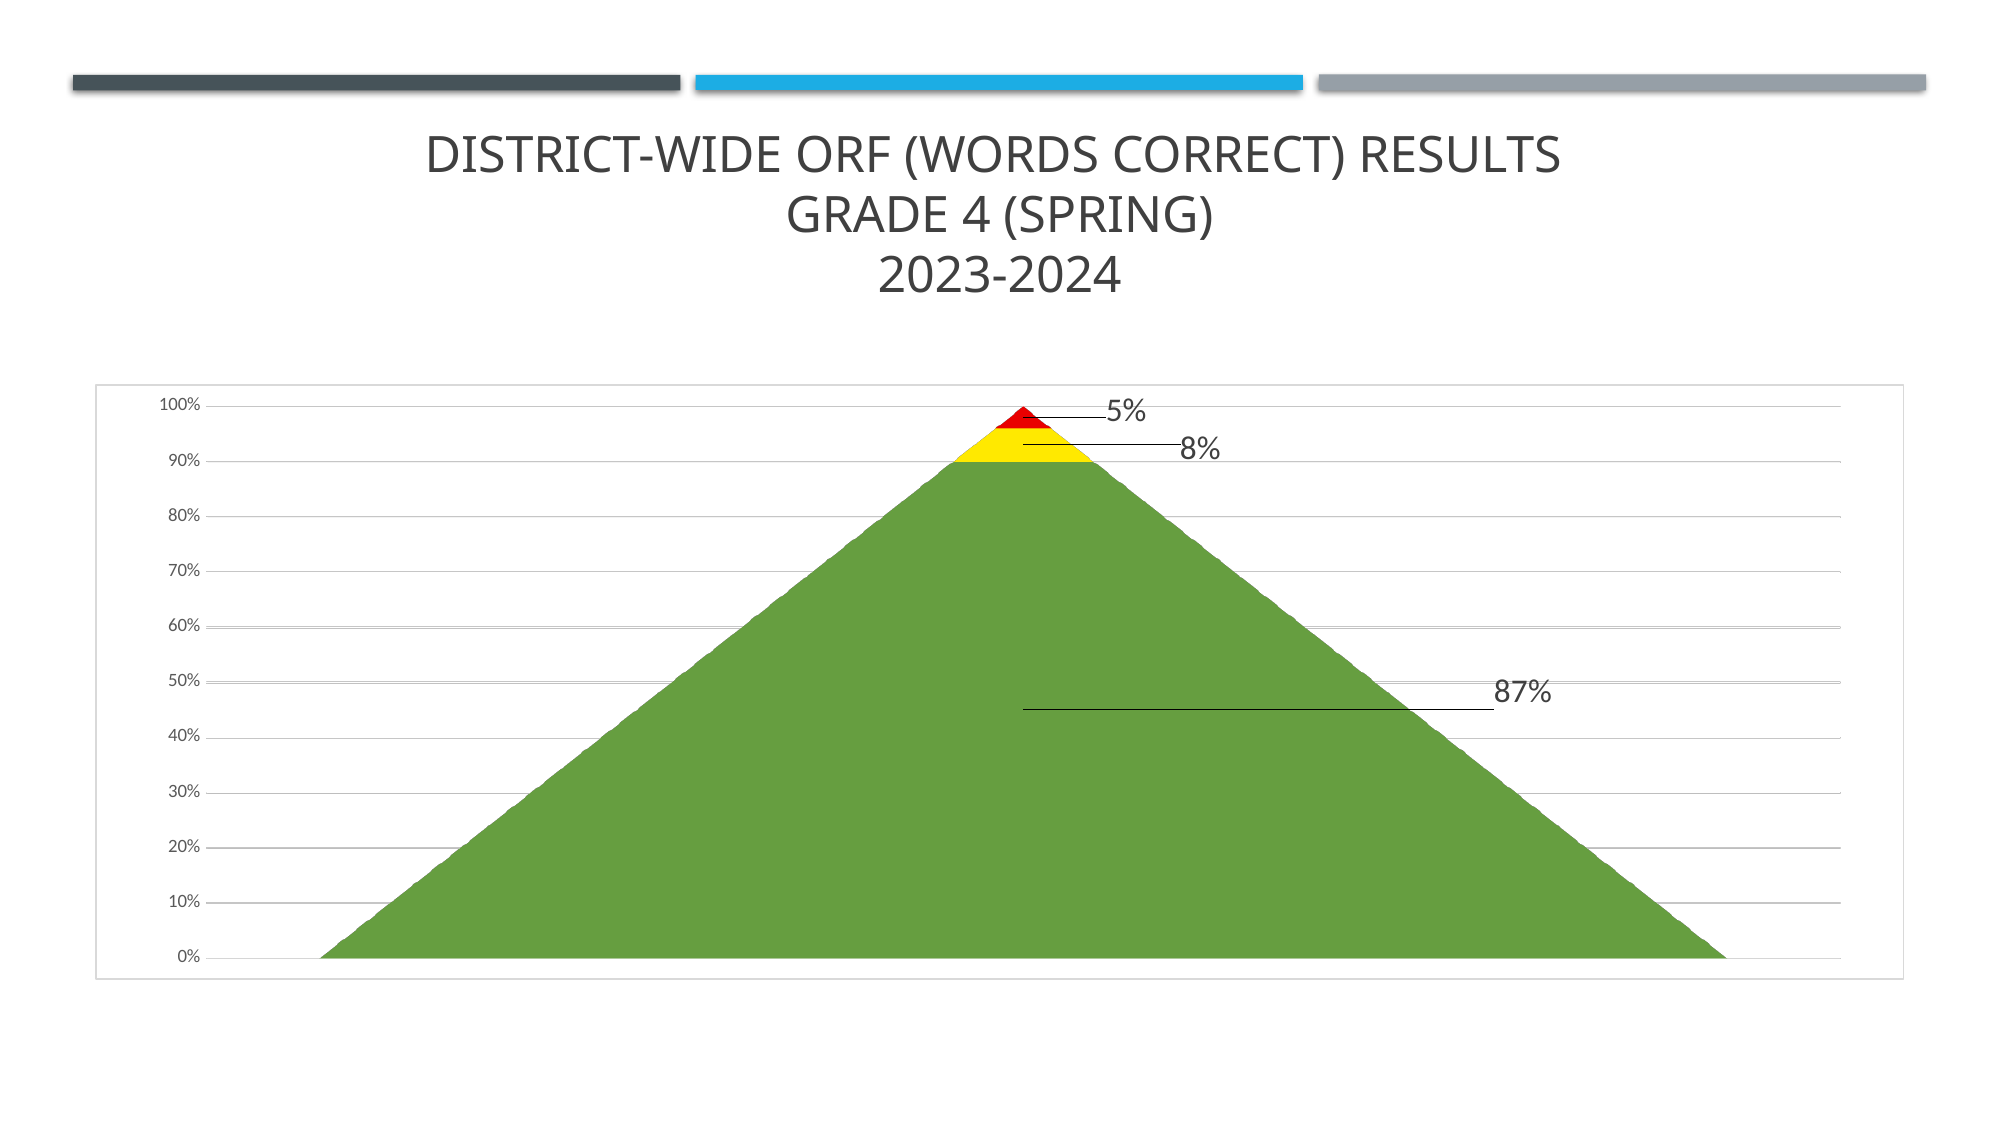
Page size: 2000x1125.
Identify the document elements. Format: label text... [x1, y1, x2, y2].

title District-wide orf (Words Correct) results grade 4 (spring) 2023-2024 [95, 115, 1905, 311]
chart [94, 383, 1905, 981]
